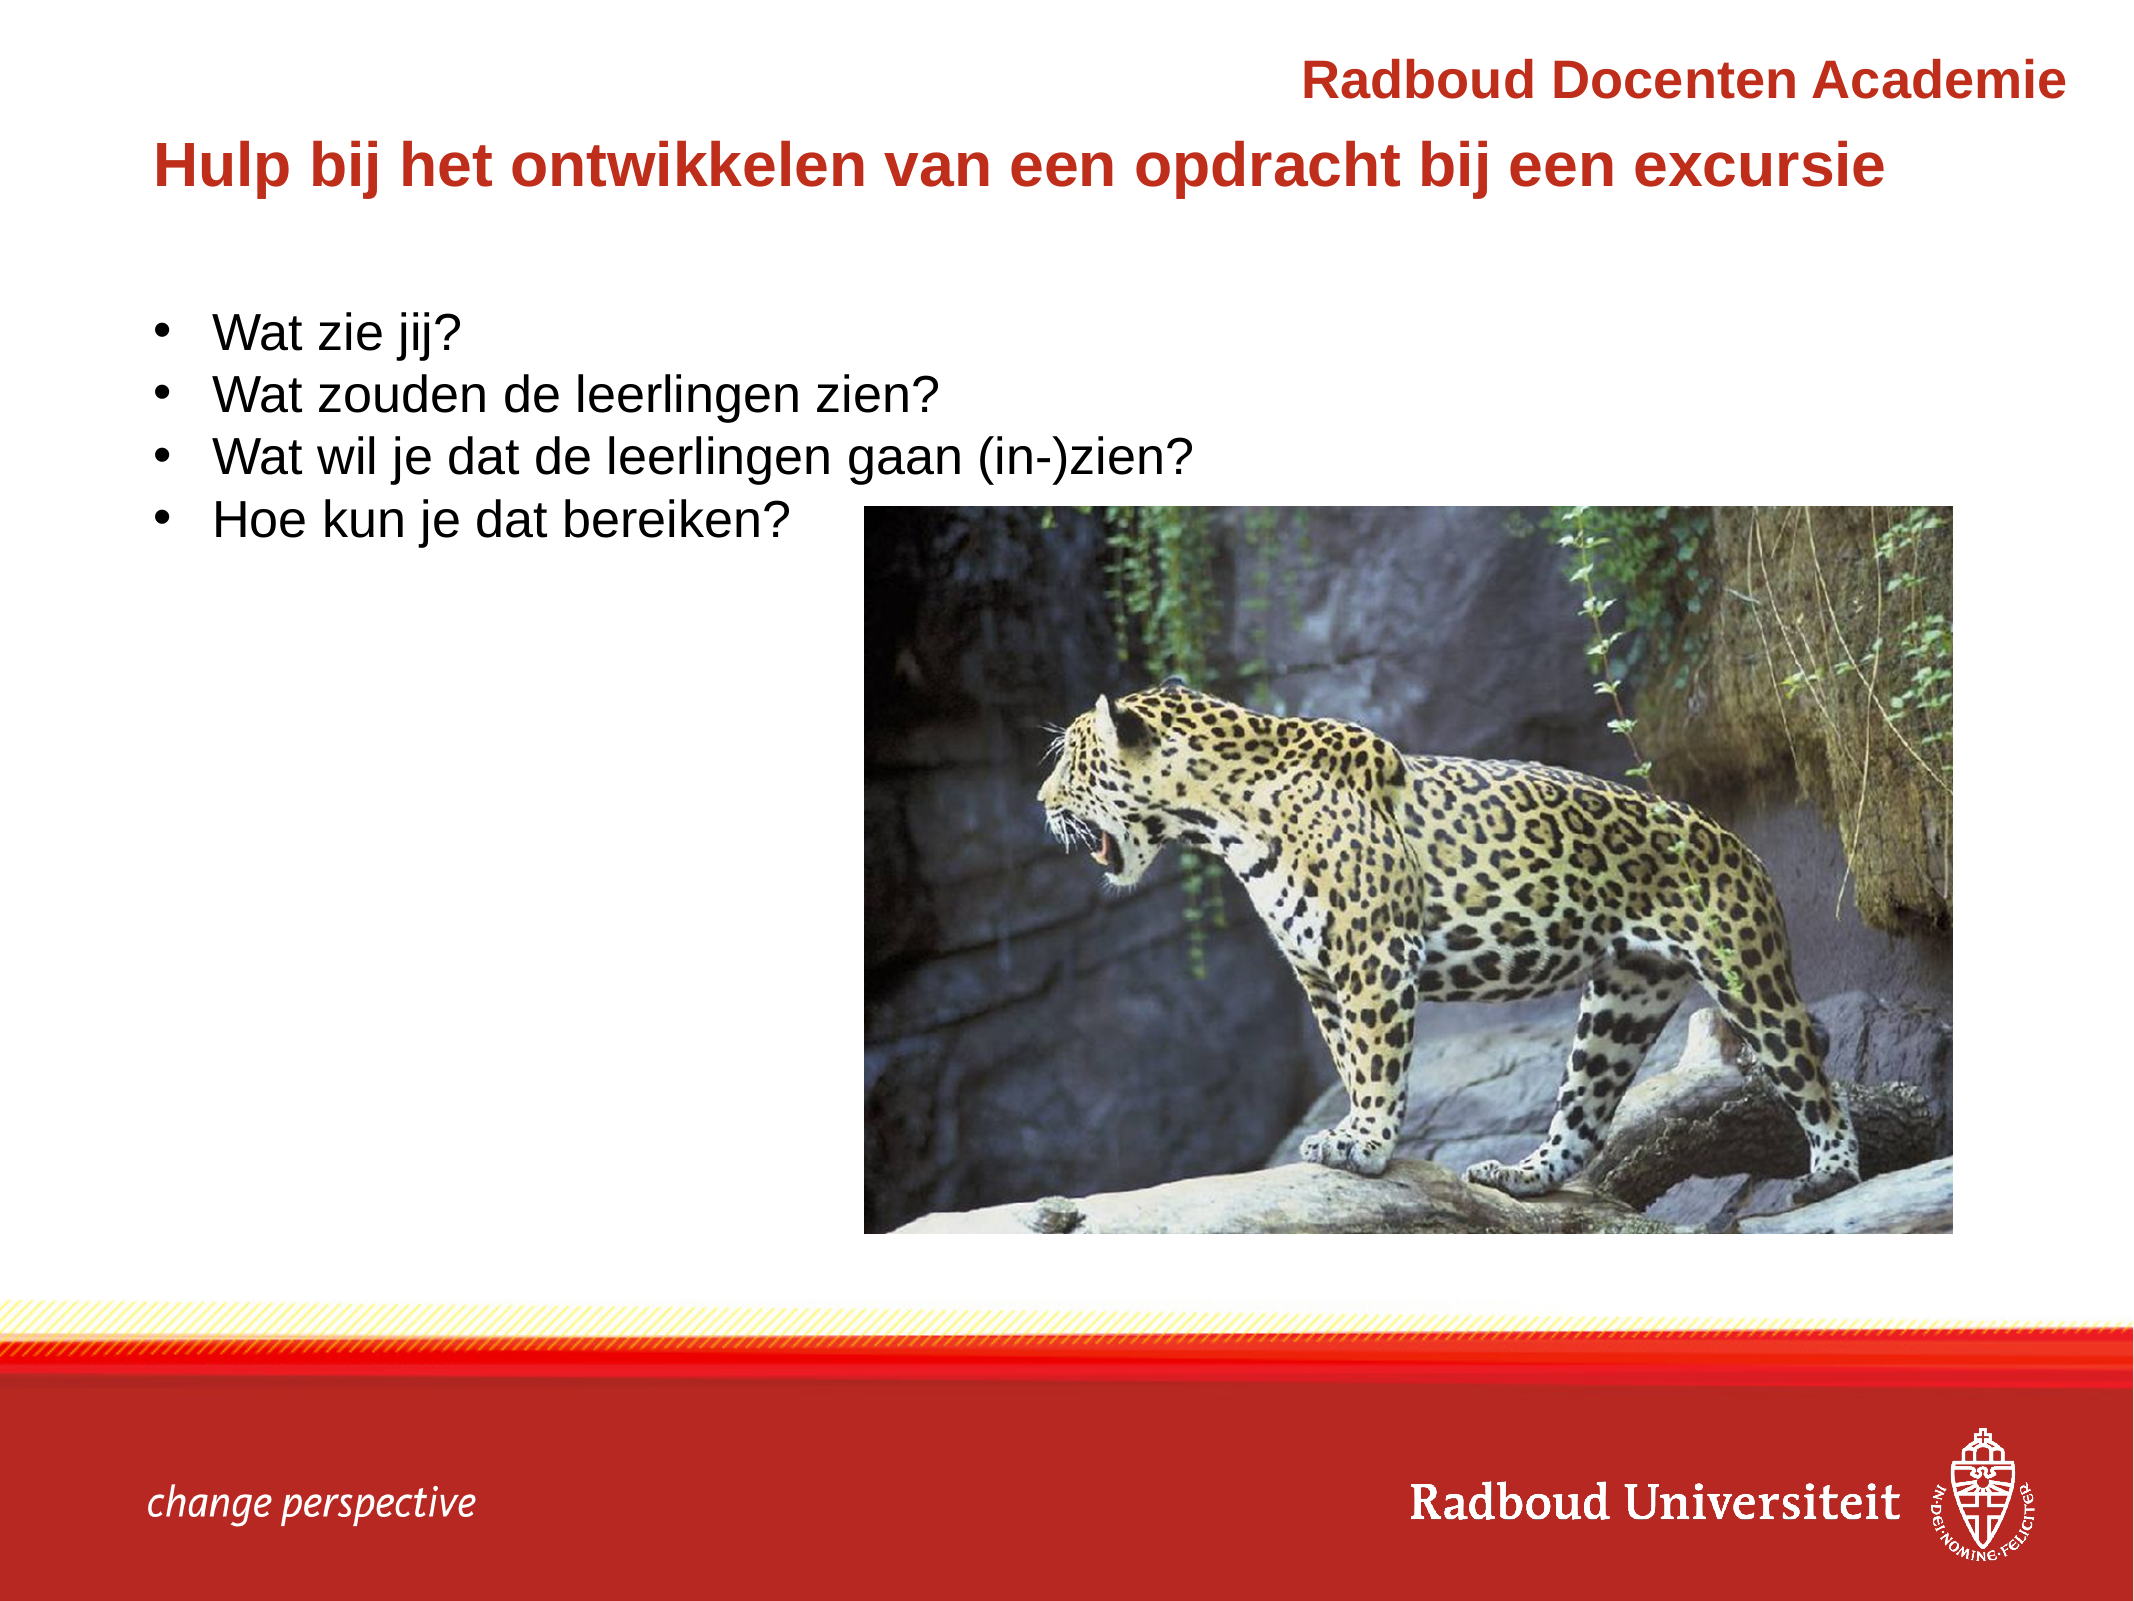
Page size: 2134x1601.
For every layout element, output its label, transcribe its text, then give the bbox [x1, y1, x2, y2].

text_box Radboud Docenten Academie [1286, 37, 2093, 118]
list Wat zie jij? Wat zouden de leerlingen zien? Wat wil je dat de leerlingen gaan (in-)zien? Hoe kun je dat bereiken? [147, 229, 1979, 1234]
title Hulp bij het ontwikkelen van een opdracht bij een excursie [147, 117, 1979, 229]
picture [0, 0, 2134, 1601]
